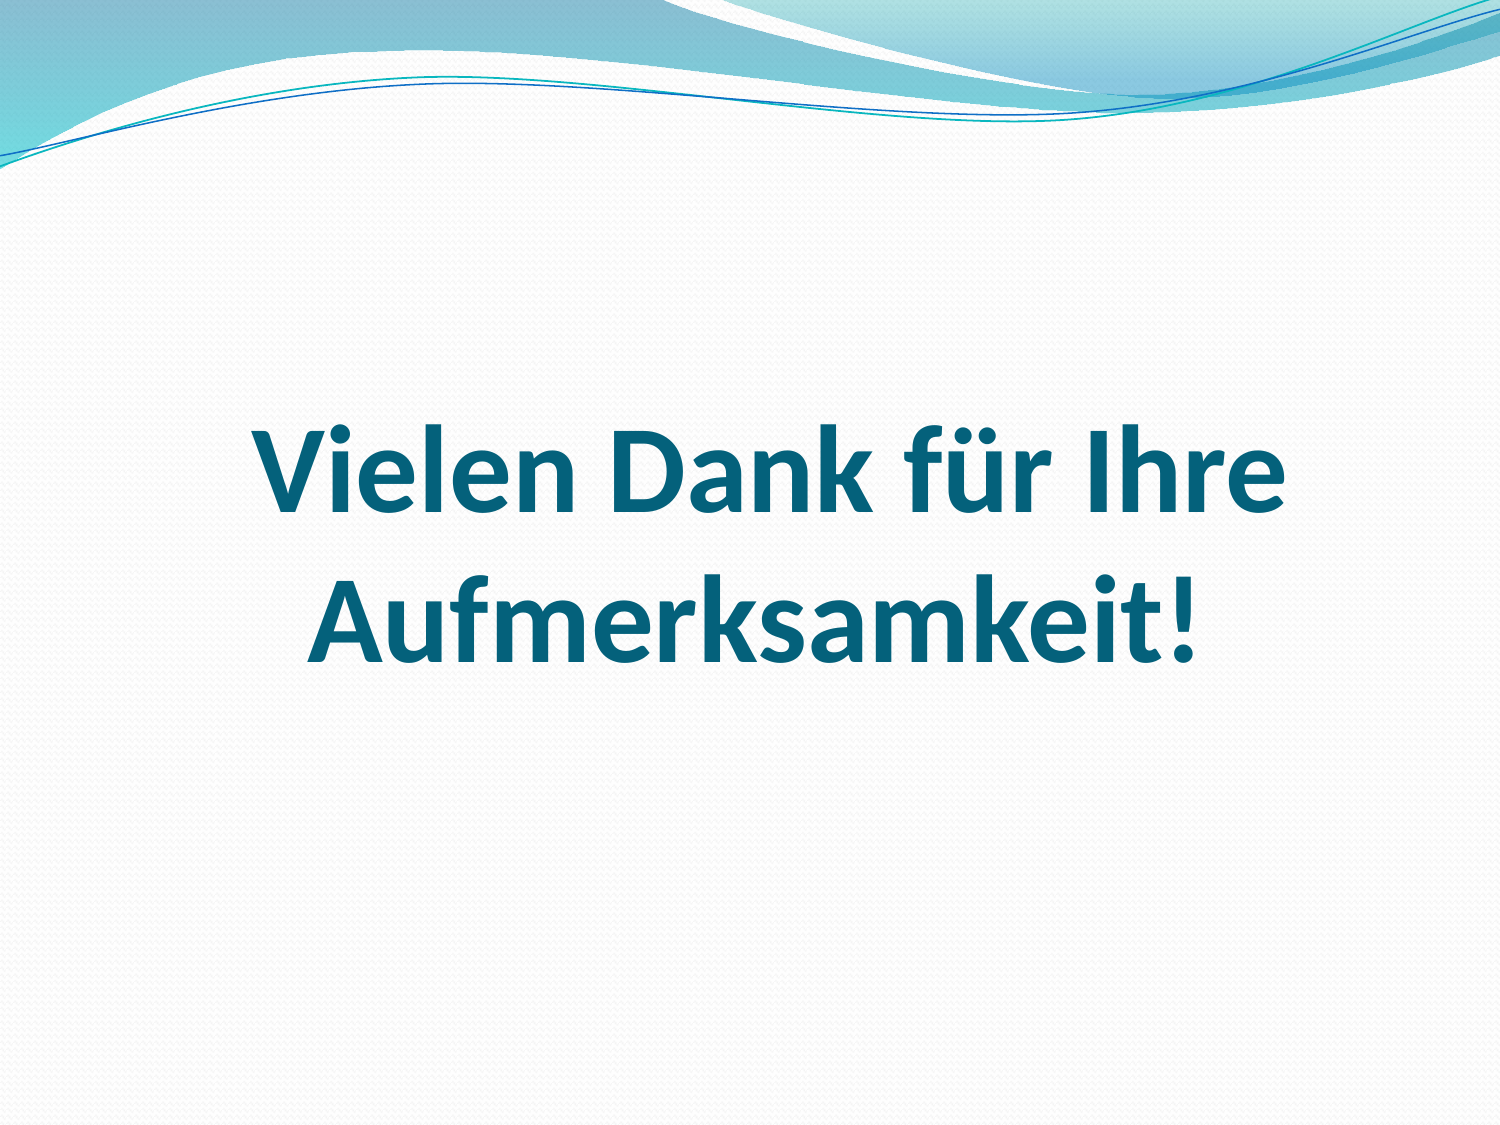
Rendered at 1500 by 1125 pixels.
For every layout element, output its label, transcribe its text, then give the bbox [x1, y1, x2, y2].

title Vielen Dank für Ihre Aufmerksamkeit! [37, 375, 1475, 838]
